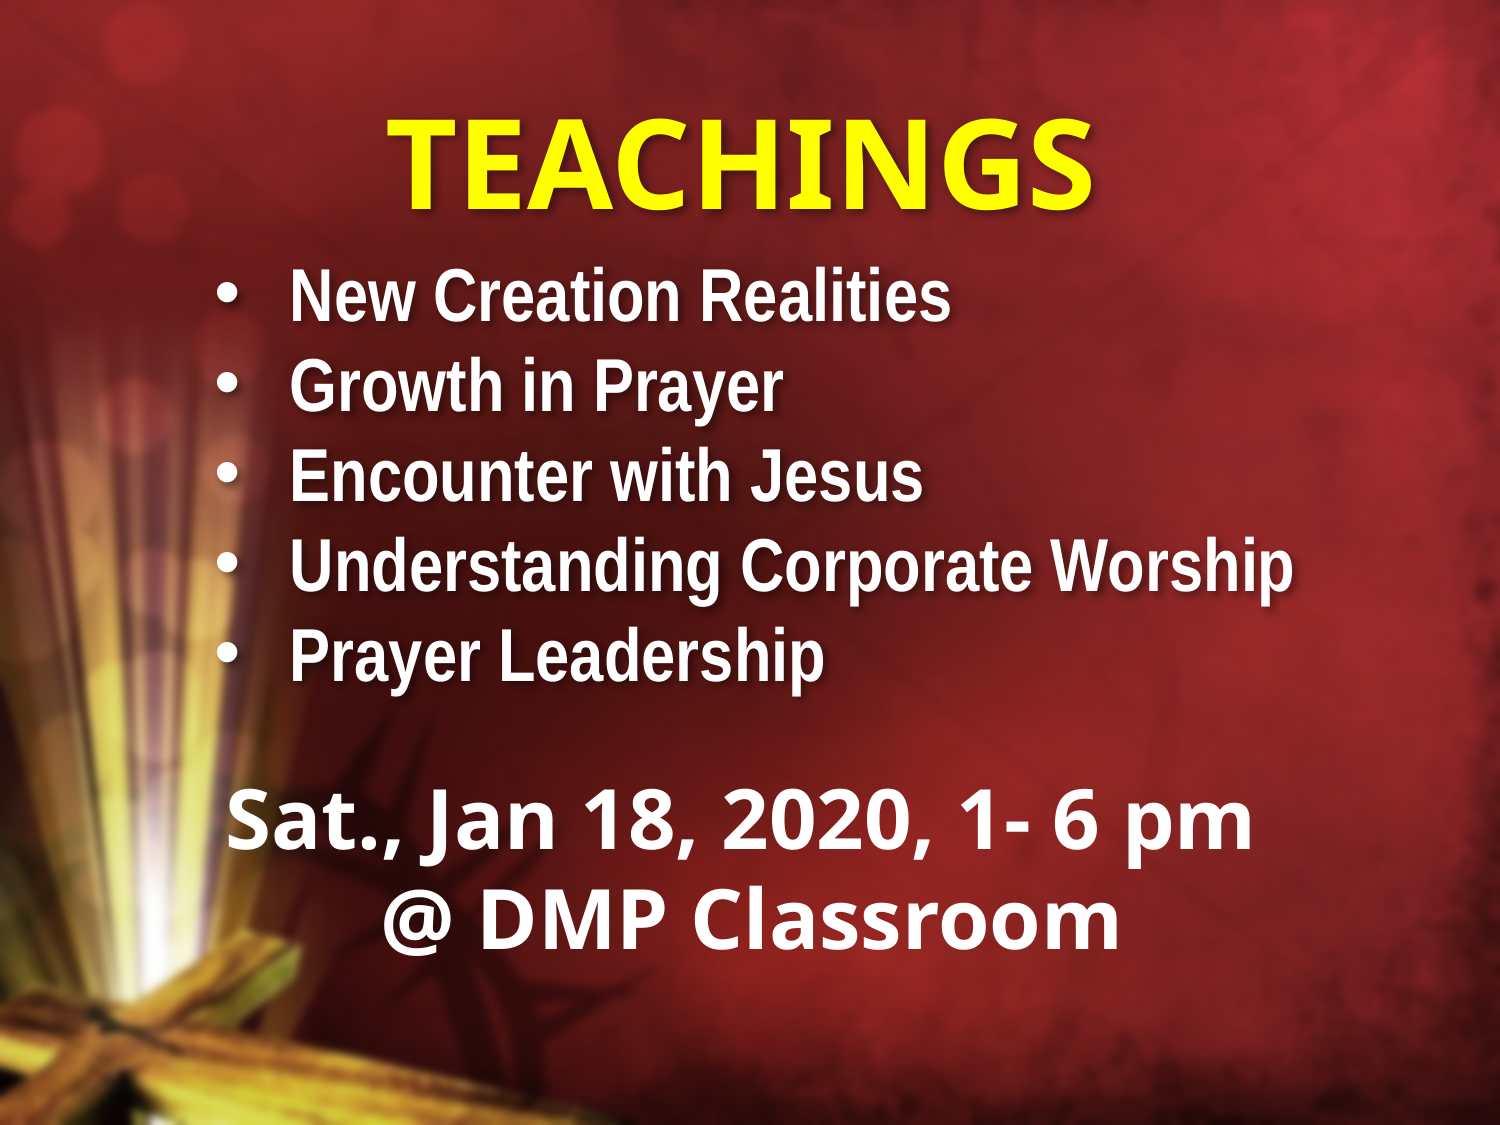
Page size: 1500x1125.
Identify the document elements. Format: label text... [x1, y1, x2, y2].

title TEACHINGS [66, 75, 1417, 263]
picture [0, 0, 1500, 1125]
text_box New Creation Realities Growth in Prayer Encounter with Jesus Understanding Corporate Worship Prayer Leadership [154, 239, 1346, 765]
text_box Sat., Jan 18, 2020, 1- 6 pm @ DMP Classroom [210, 758, 1272, 974]
